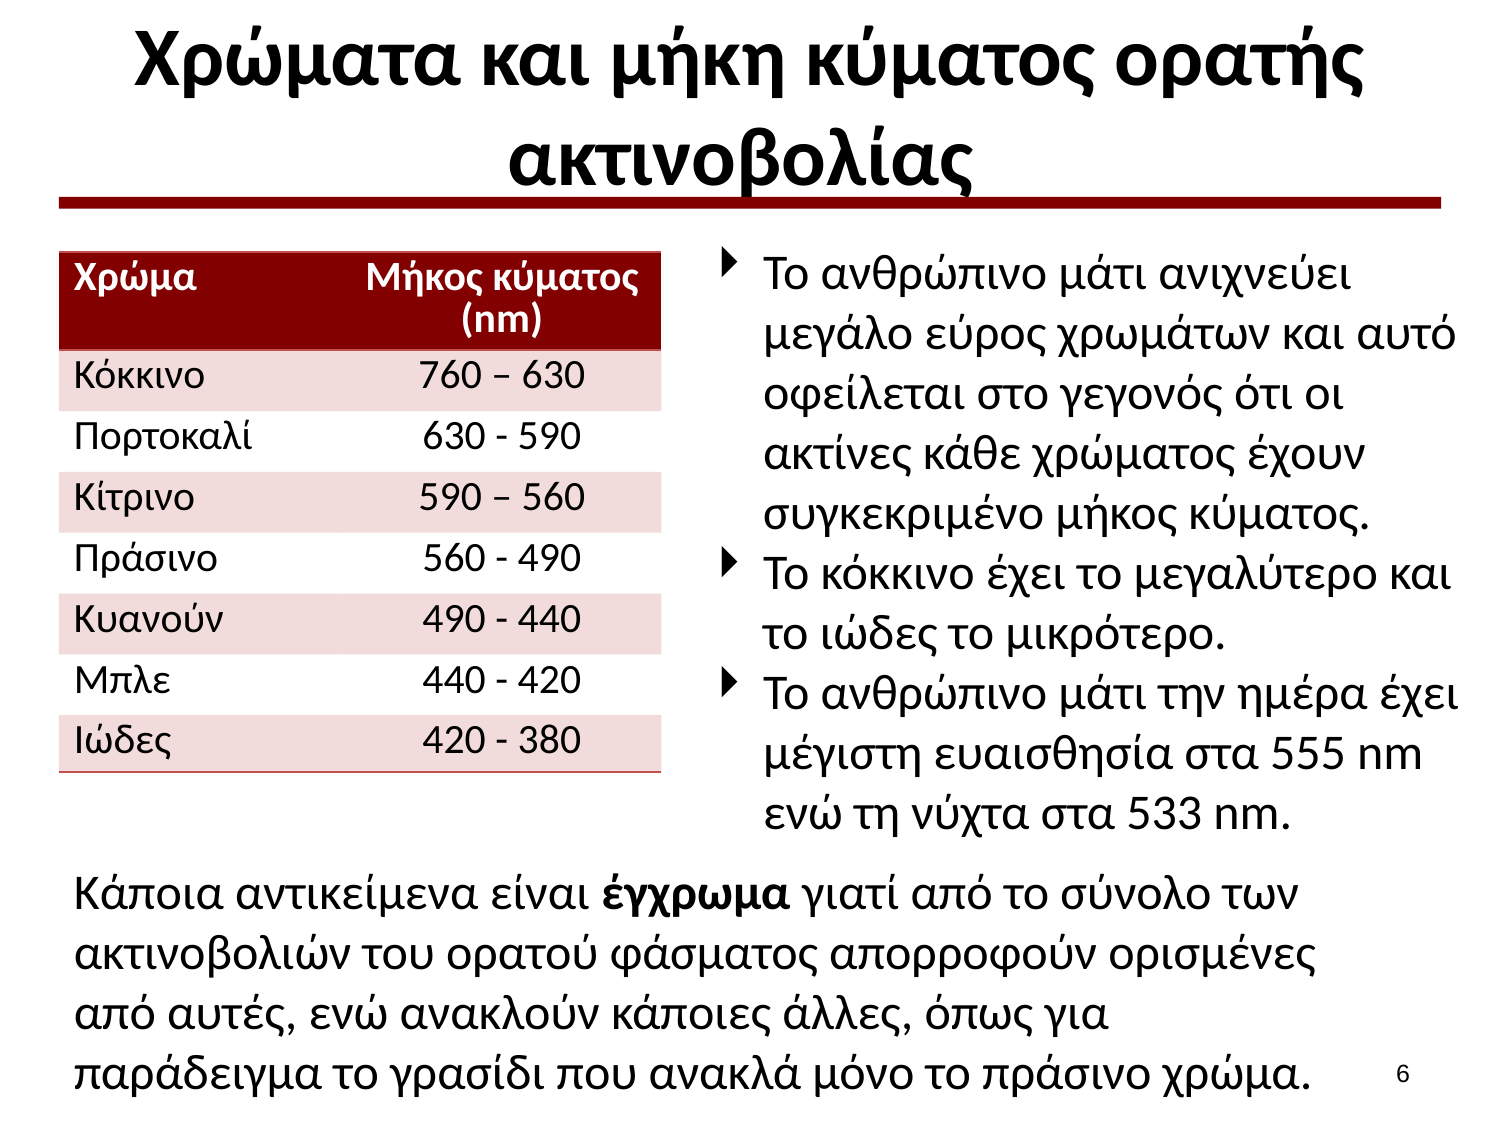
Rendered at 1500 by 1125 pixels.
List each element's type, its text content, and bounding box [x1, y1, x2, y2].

table_cell 490 - 440 [342, 594, 661, 654]
table_header Μήκος κύματος (nm) [342, 253, 661, 349]
text_box Κάποια αντικείμενα είναι έγχρωμα γιατί από το σύνολο των ακτινοβολιών του ορατού φάσματος απορροφούν ορισμένες από αυτές, ενώ ανακλούν κάποιες άλλες, όπως για παράδειγμα το γρασίδι που ανακλά μόνο το πράσινο χρώμα. [58, 852, 1362, 1108]
slide_number 5 [1074, 1042, 1425, 1103]
table_cell Κόκκινο [59, 351, 342, 411]
table_cell Κυανούν [59, 594, 342, 654]
table_cell 560 - 490 [342, 533, 661, 594]
text_box [57, 195, 1443, 211]
table_cell 630 - 590 [342, 411, 661, 472]
table_cell Πράσινο [59, 533, 342, 594]
table_cell 760 – 630 [342, 351, 661, 411]
table_cell 420 - 380 [342, 715, 661, 771]
title Χρώματα και μήκη κύματος ορατής ακτινοβολίας [0, 19, 1500, 185]
table_cell Κίτρινο [59, 472, 342, 533]
table_cell Πορτοκαλί [59, 411, 342, 472]
table_header Χρώμα [59, 253, 342, 349]
table_cell 440 - 420 [342, 654, 661, 715]
table_cell 590 – 560 [342, 472, 661, 533]
table_cell Μπλε [59, 654, 342, 715]
table_cell Ιώδες [59, 715, 342, 771]
text_box Το ανθρώπινο μάτι ανιχνεύει μεγάλο εύρος χρωμάτων και αυτό οφείλεται στο γεγονός ότι οι ακτίνες κάθε χρώματος έχουν συγκεκριμένο μήκος κύματος. Το κόκκινο έχει το μεγαλύτερο και το ιώδες το μικρότερο. Το ανθρώπινο μάτι την ημέρα έχει μέγιστη ευαισθησία στα 555 nm ενώ τη νύχτα στα 533 nm. [692, 231, 1483, 847]
